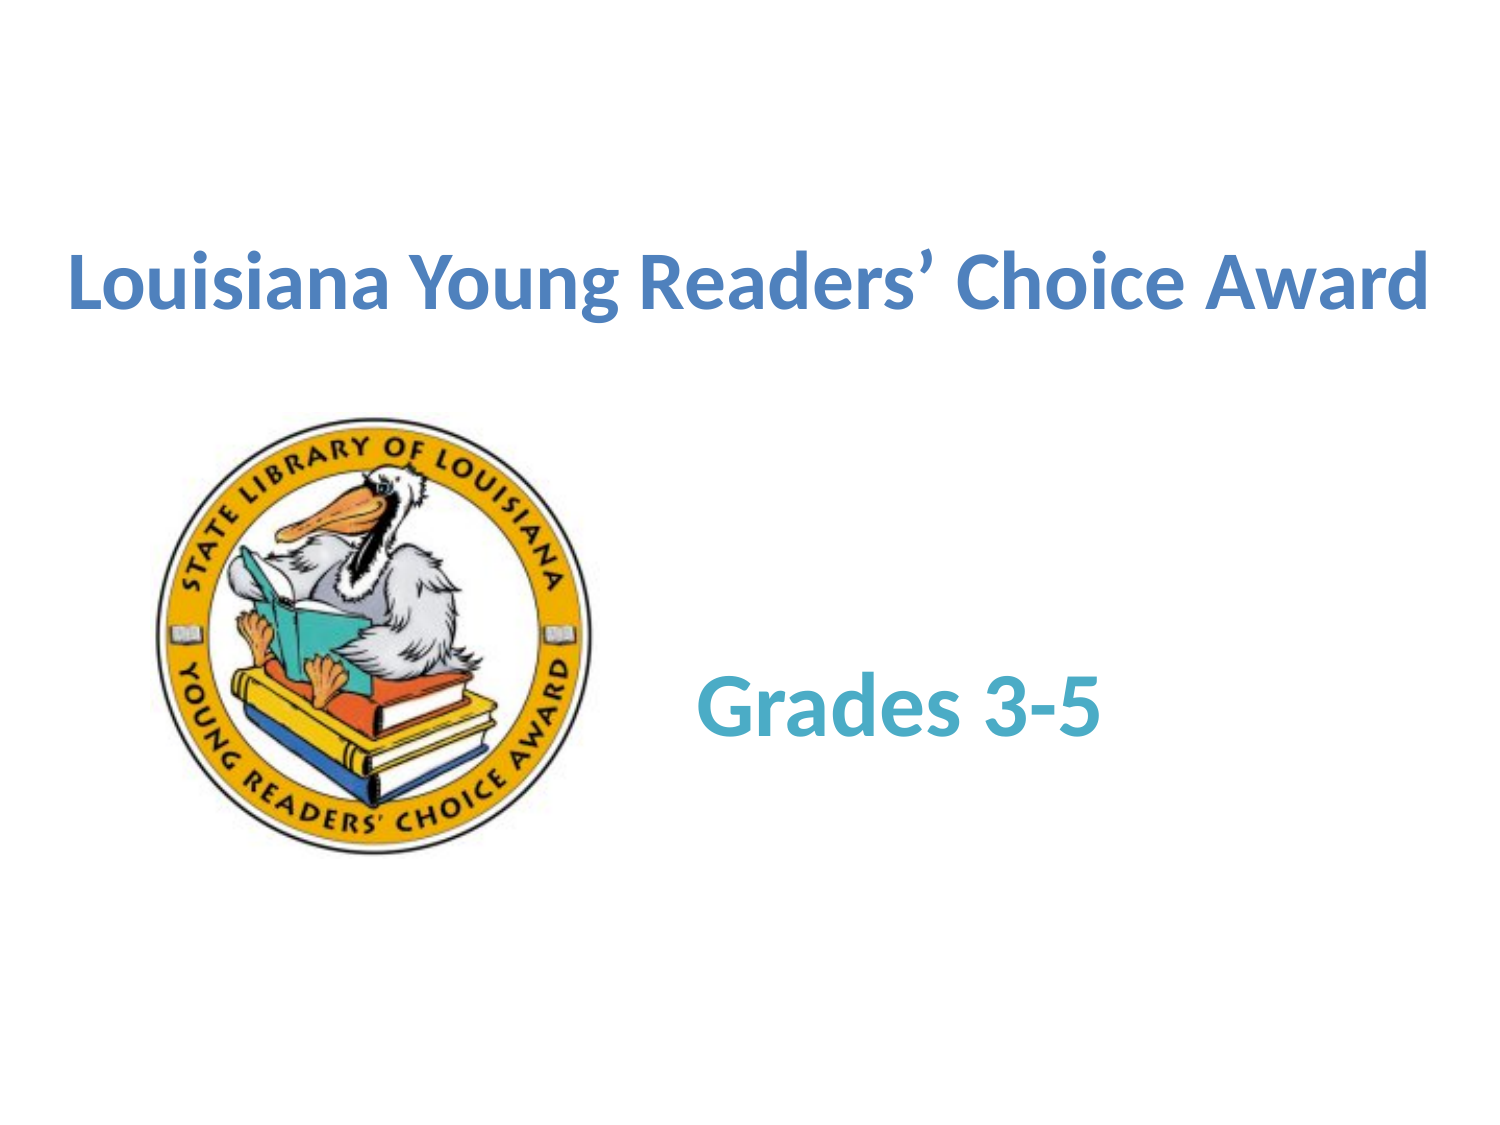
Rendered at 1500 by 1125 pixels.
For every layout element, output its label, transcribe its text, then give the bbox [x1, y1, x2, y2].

picture [149, 412, 601, 859]
title Louisiana Young Readers’ Choice Award [24, 125, 1475, 429]
subtitle Grades 3-5 [375, 637, 1425, 925]
